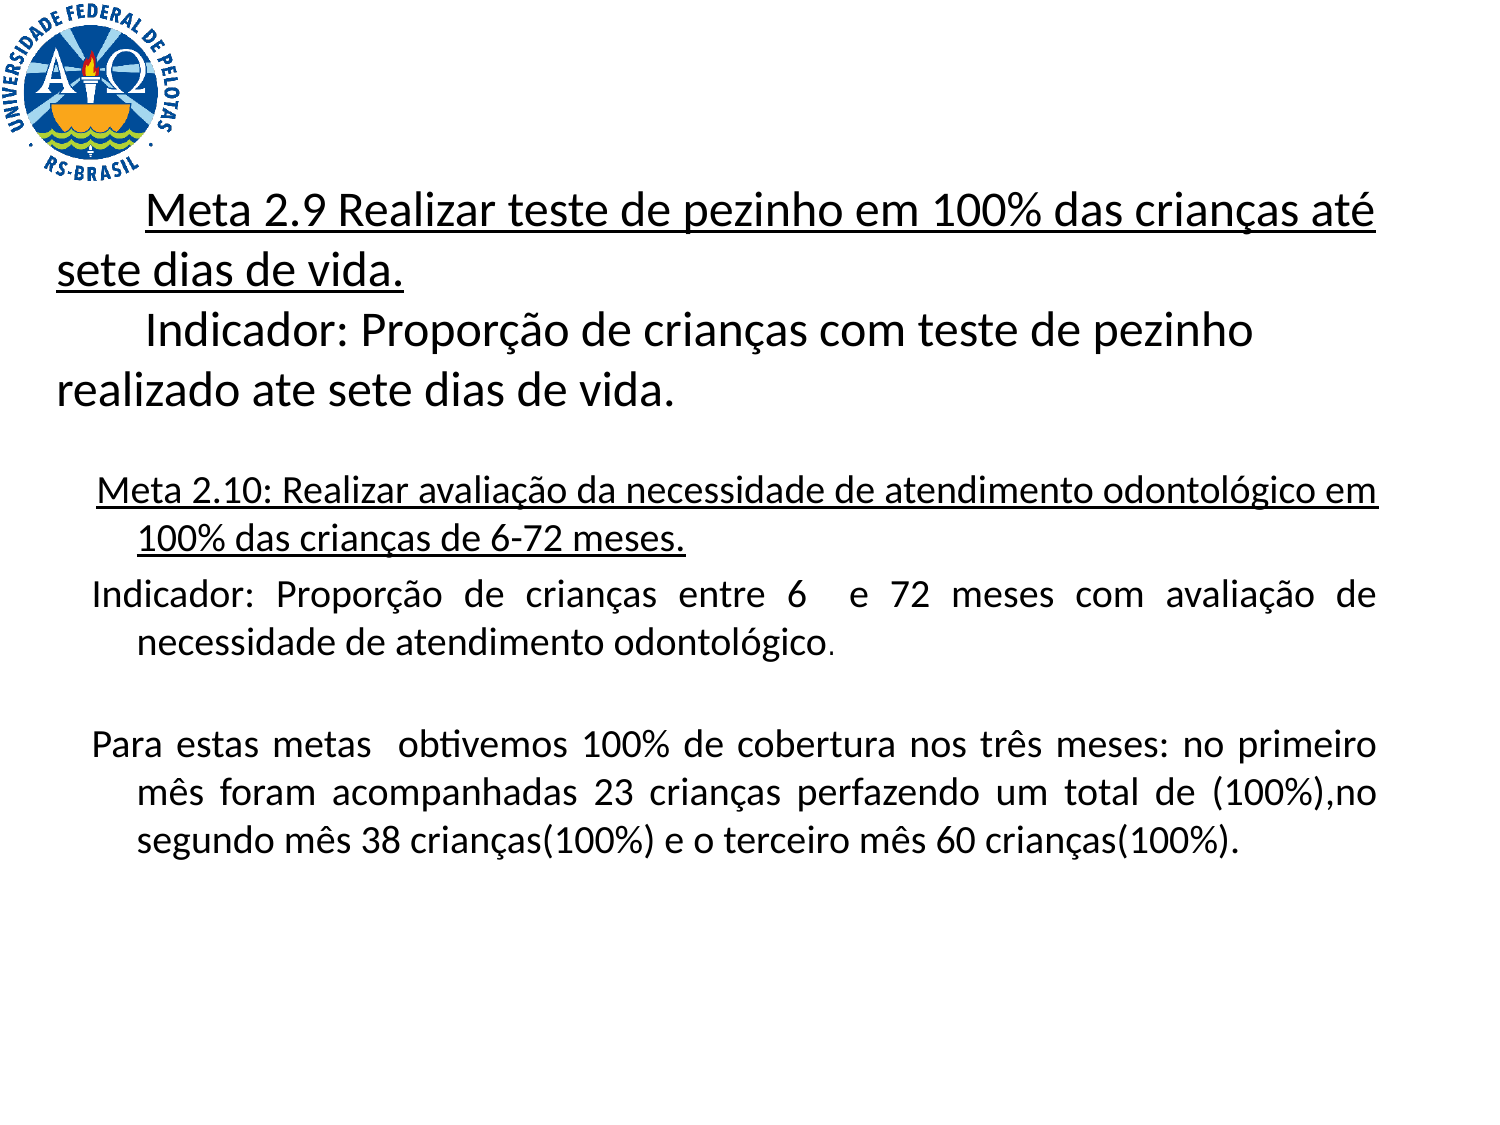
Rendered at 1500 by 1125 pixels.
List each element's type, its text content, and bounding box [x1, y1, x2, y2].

text_box Meta 2.9 Realizar teste de pezinho em 100% das crianças até sete dias de vida. Indicador: Proporção de crianças com teste de pezinho realizado ate sete dias de vida. [41, 169, 1454, 425]
list Meta 2.10: Realizar avaliação da necessidade de atendimento odontológico em 100% das crianças de 6-72 meses. Indicador: Proporção de crianças entre 6 e 72 meses com avaliação de necessidade de atendimento odontológico. Para estas metas obtivemos 100% de cobertura nos três meses: no primeiro mês foram acompanhadas 23 crianças perfazendo um total de (100%),no segundo mês 38 crianças(100%) e o terceiro mês 60 crianças(100%). [76, 456, 1395, 972]
picture [0, 0, 182, 185]
